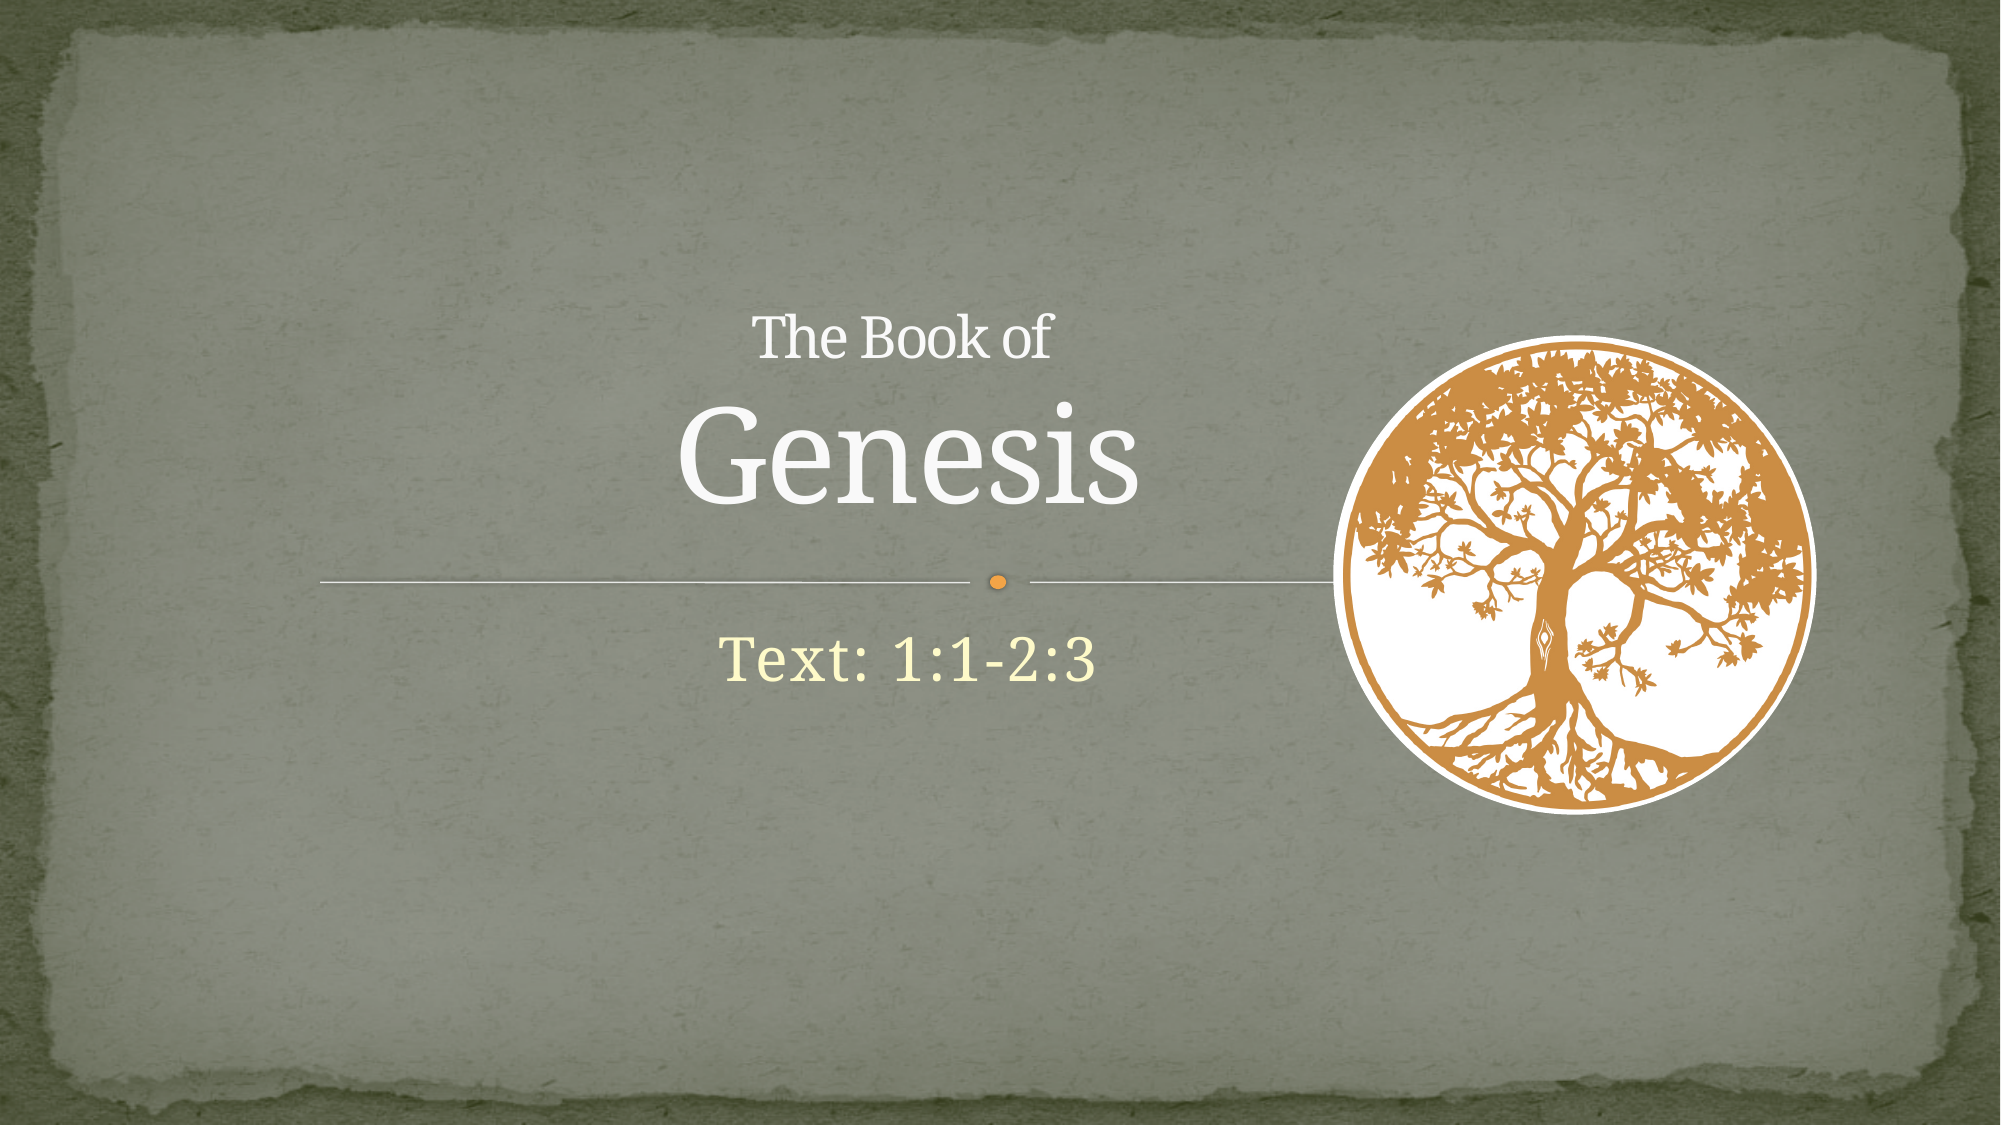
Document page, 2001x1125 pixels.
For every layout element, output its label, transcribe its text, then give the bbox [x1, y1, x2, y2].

picture [1335, 338, 1816, 814]
title The Book of Genesis [0, 212, 1817, 538]
subtitle Text: 1:1-2:3 [0, 612, 1322, 800]
